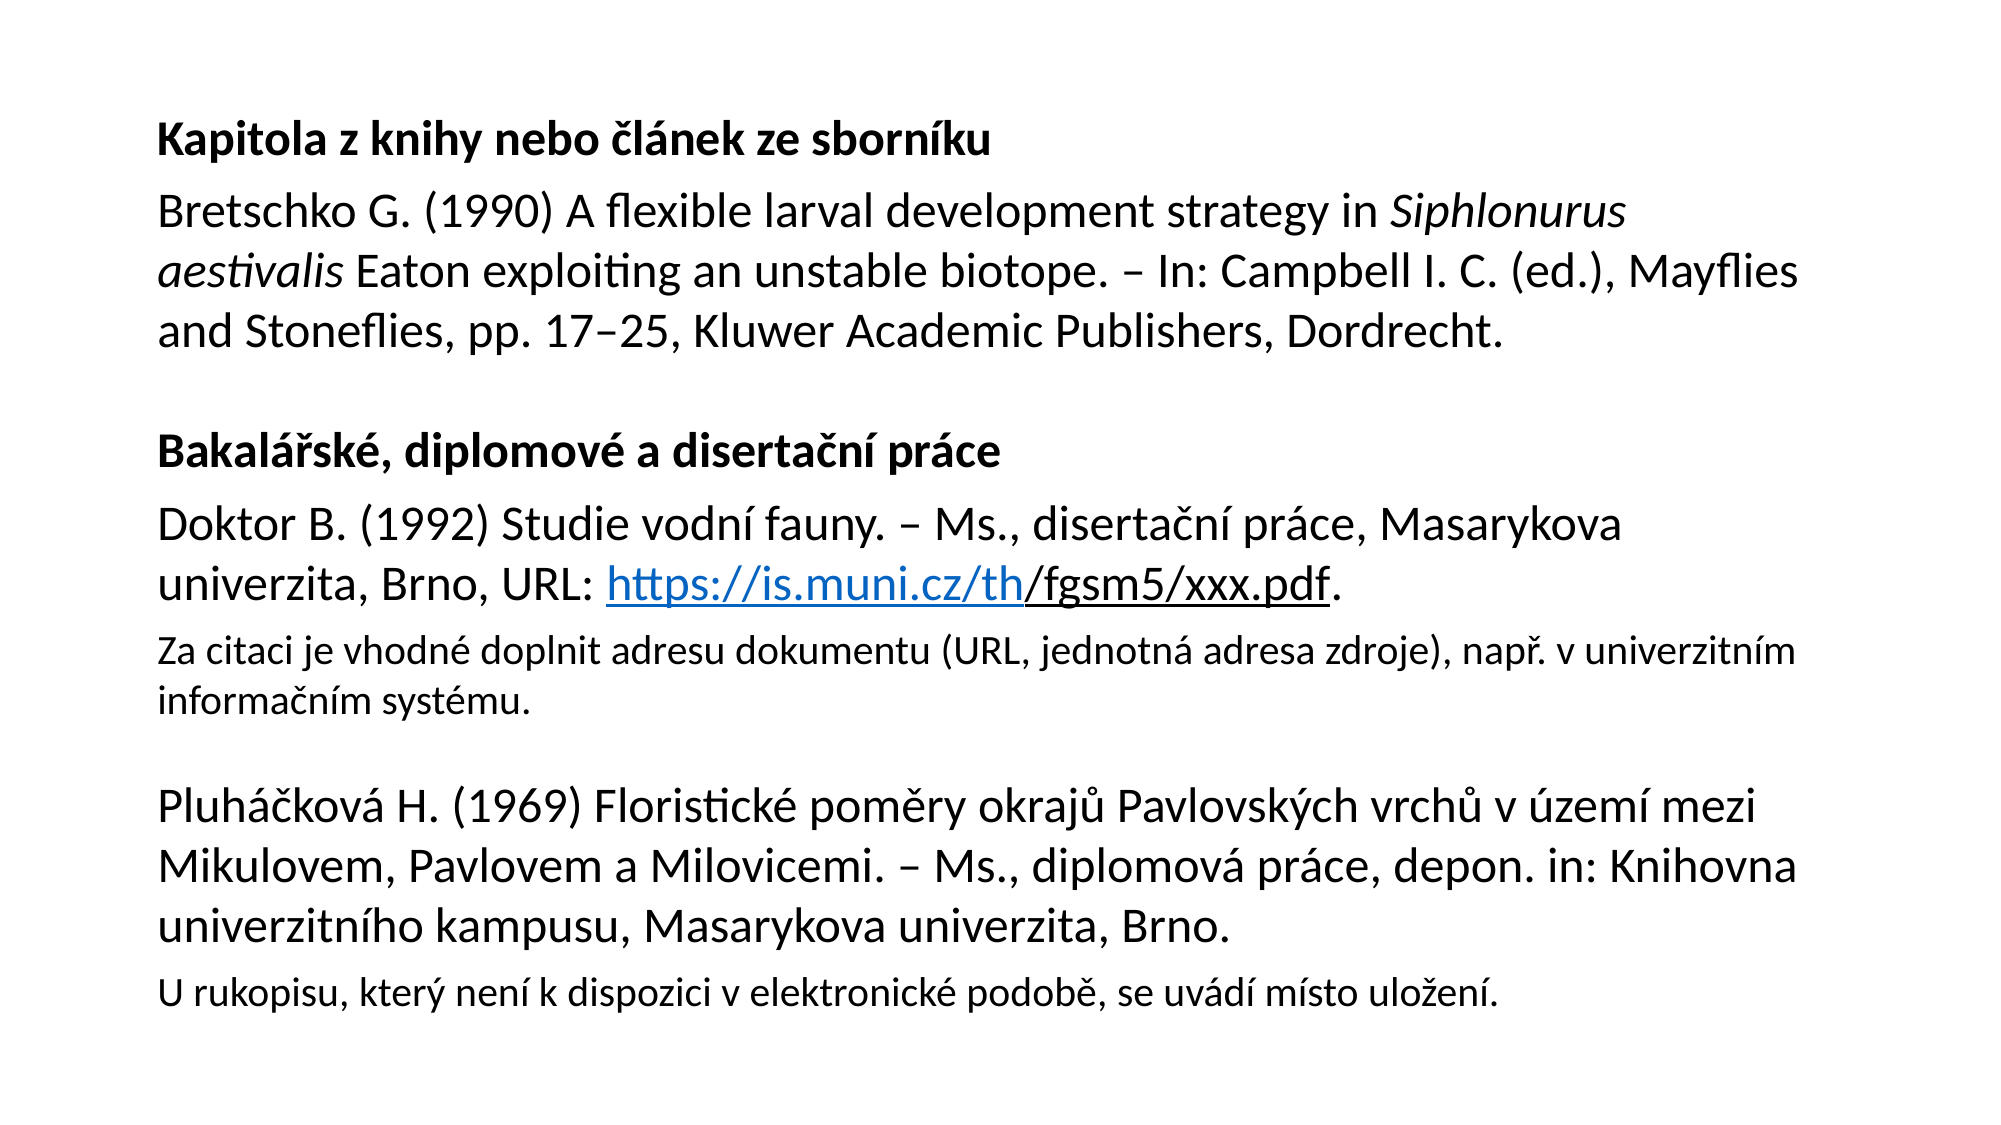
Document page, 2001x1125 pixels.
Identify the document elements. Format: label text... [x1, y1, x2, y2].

text_box Kapitola z knihy nebo článek ze sborníku Bretschko G. (1990) A flexible larval development strategy in Siphlonurus aestivalis Eaton exploiting an unstable biotope. – In: Campbell I. C. (ed.), Mayflies and Stoneflies, pp. 17–25, Kluwer Academic Publishers, Dordrecht. Bakalářské, diplomové a disertační práce Doktor B. (1992) Studie vodní fauny. – Ms., disertační práce, Masarykova univerzita, Brno, URL: https://is.muni.cz/th/fgsm5/xxx.pdf. Za citaci je vhodné doplnit adresu dokumentu (URL, jednotná adresa zdroje), např. v univerzitním informačním systému. Pluháčková H. (1969) Floristické poměry okrajů Pavlovských vrchů v území mezi Mikulovem, Pavlovem a Milovicemi. – Ms., diplomová práce, depon. in: Knihovna univerzitního kampusu, Masarykova univerzita, Brno. U rukopisu, který není k dispozici v elektronické podobě, se uvádí místo uložení. [142, 97, 1840, 1023]
